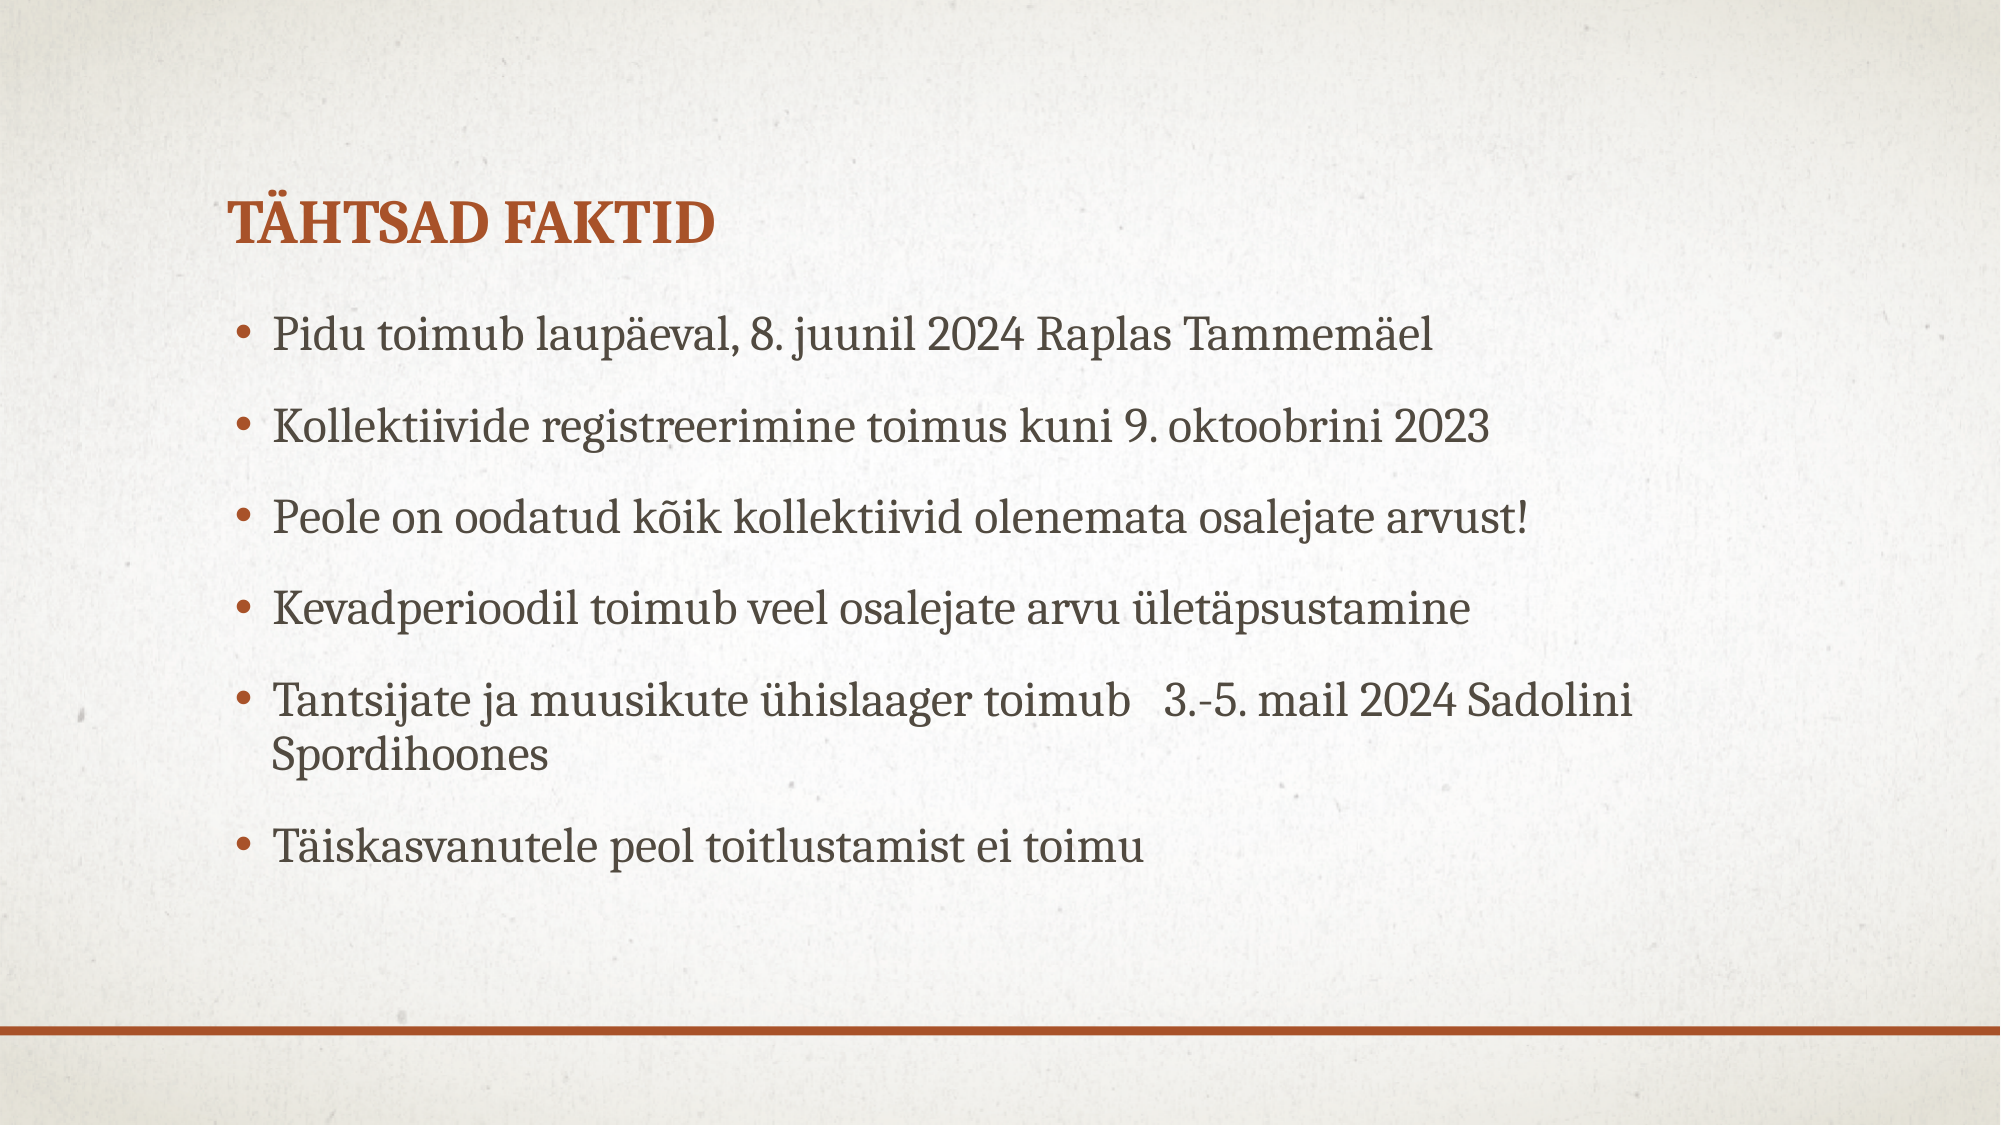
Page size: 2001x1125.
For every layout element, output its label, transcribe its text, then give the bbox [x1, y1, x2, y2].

title Tähtsad faktid [212, 76, 1788, 265]
list Pidu toimub laupäeval, 8. juunil 2024 Raplas Tammemäel Kollektiivide registreerimine toimus kuni 9. oktoobrini 2023 Peole on oodatud kõik kollektiivid olenemata osalejate arvust! Kevadperioodil toimub veel osalejate arvu ületäpsustamine Tantsijate ja muusikute ühislaager toimub 3.-5. mail 2024 Sadolini Spordihoones Täiskasvanutele peol toitlustamist ei toimu [212, 299, 1788, 975]
picture [0, 0, 2001, 1125]
